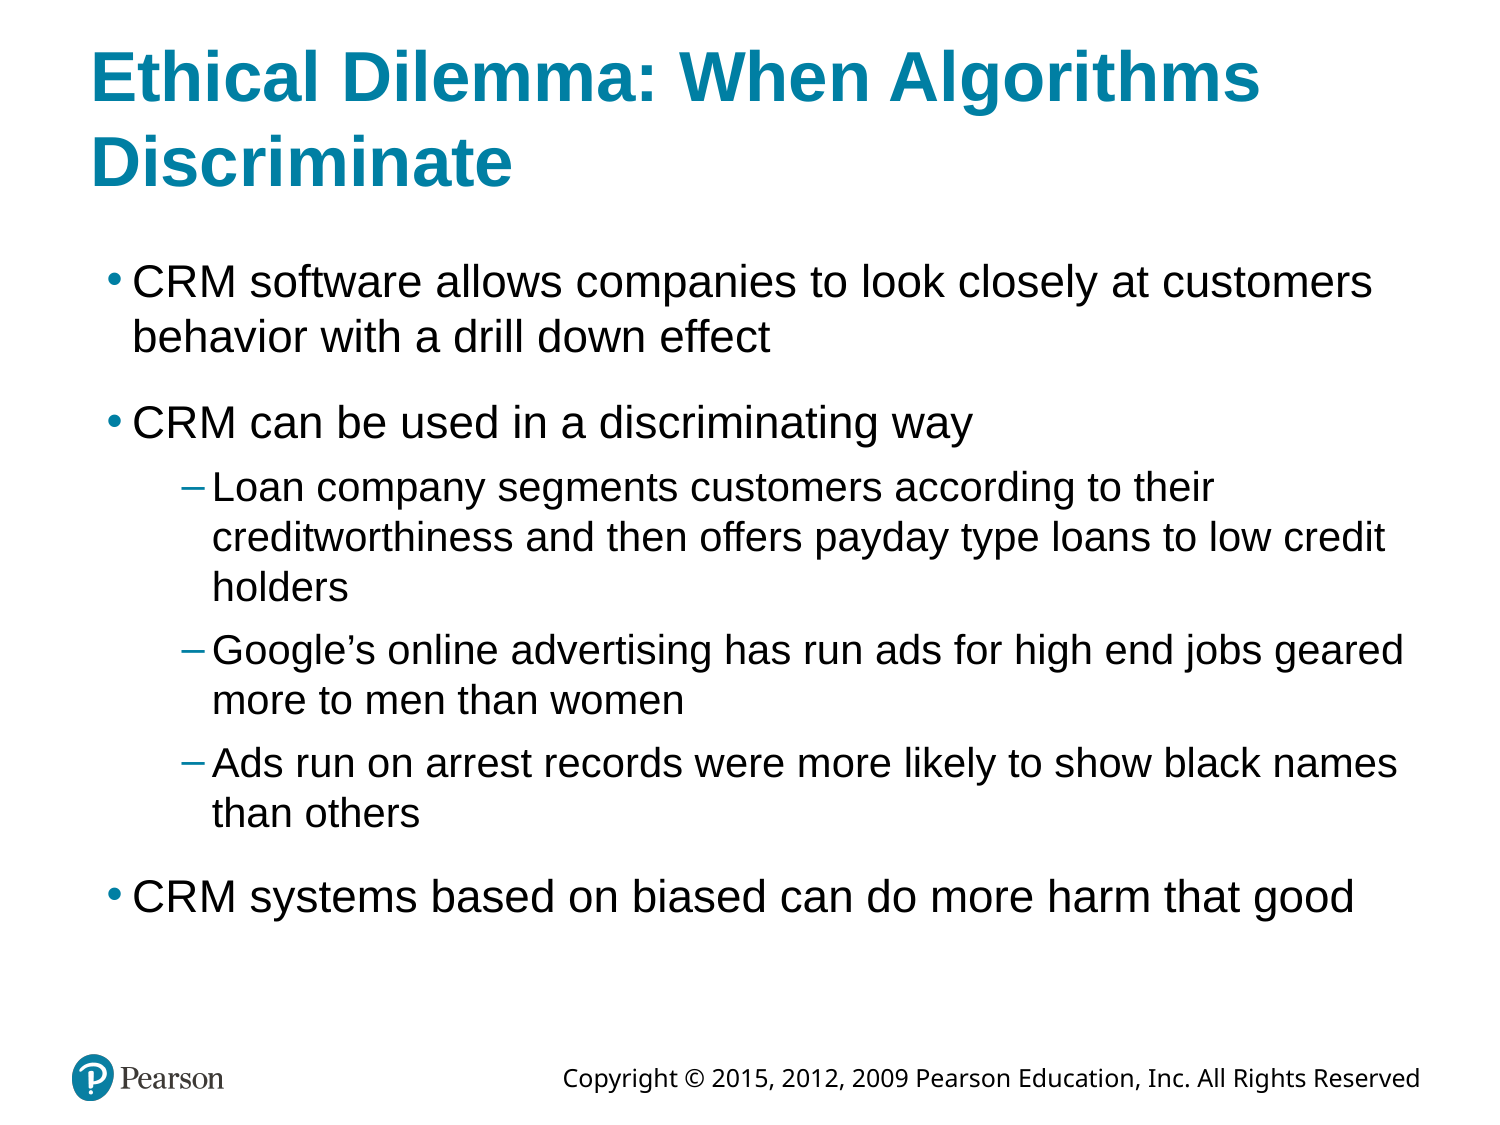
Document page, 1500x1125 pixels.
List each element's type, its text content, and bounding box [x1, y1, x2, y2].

list C R M software allows companies to look closely at customers behavior with a drill down effect C R M can be used in a discriminating way Loan company segments customers according to their creditworthiness and then offers payday type loans to low credit holders Google’s online advertising has run ads for high end jobs geared more to men than women Ads run on arrest records were more likely to show black names than others C R M systems based on biased can do more harm that good [75, 236, 1426, 991]
picture [98, 1054, 224, 1101]
picture [72, 1087, 83, 1101]
picture [80, 1063, 106, 1088]
title Ethical Dilemma: When Algorithms Discriminate [75, 35, 1425, 216]
picture [72, 1054, 88, 1070]
